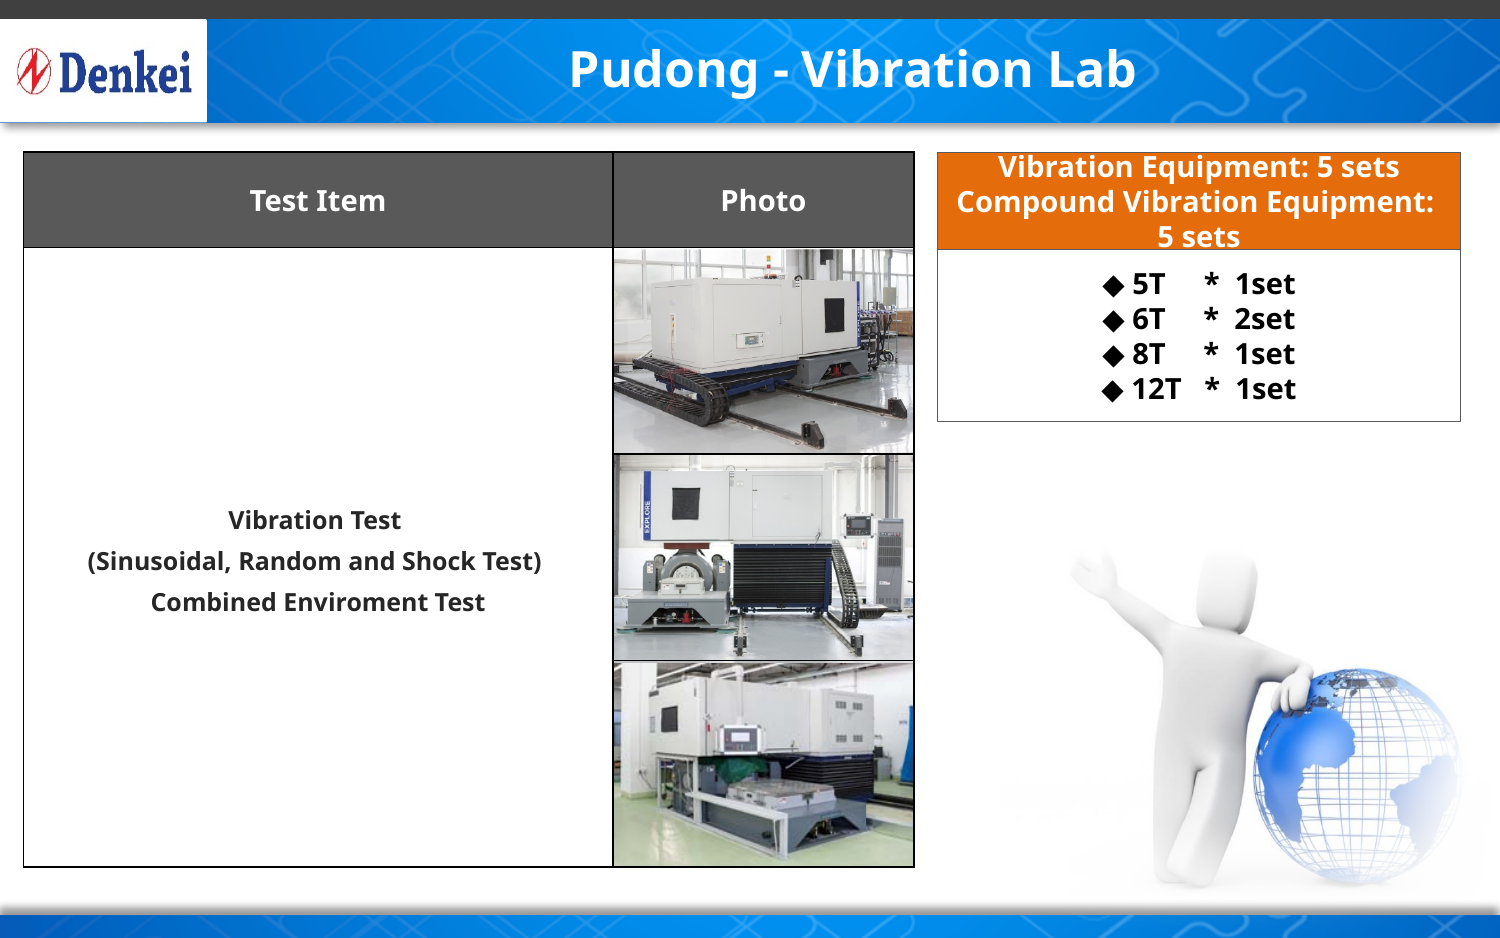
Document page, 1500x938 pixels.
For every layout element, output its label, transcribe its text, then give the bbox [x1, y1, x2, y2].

picture [0, 20, 1500, 123]
text_box ◆ 5T * 1set ◆ 6T * 2set ◆ 8T * 1set ◆ 12T * 1set [935, 247, 1463, 423]
table_cell Vibration Test (Sinusoidal, Random and Shock Test) Combined Enviroment Test [24, 248, 610, 866]
table_header Test Item [24, 153, 612, 247]
text_box Pudong - Vibration Lab [206, 19, 1500, 115]
text_box Vibration Equipment: 5 sets Compound Vibration Equipment: 5 sets [937, 152, 1461, 250]
table_header Photo [614, 153, 913, 247]
picture [0, 487, 1500, 938]
picture [610, 248, 914, 867]
